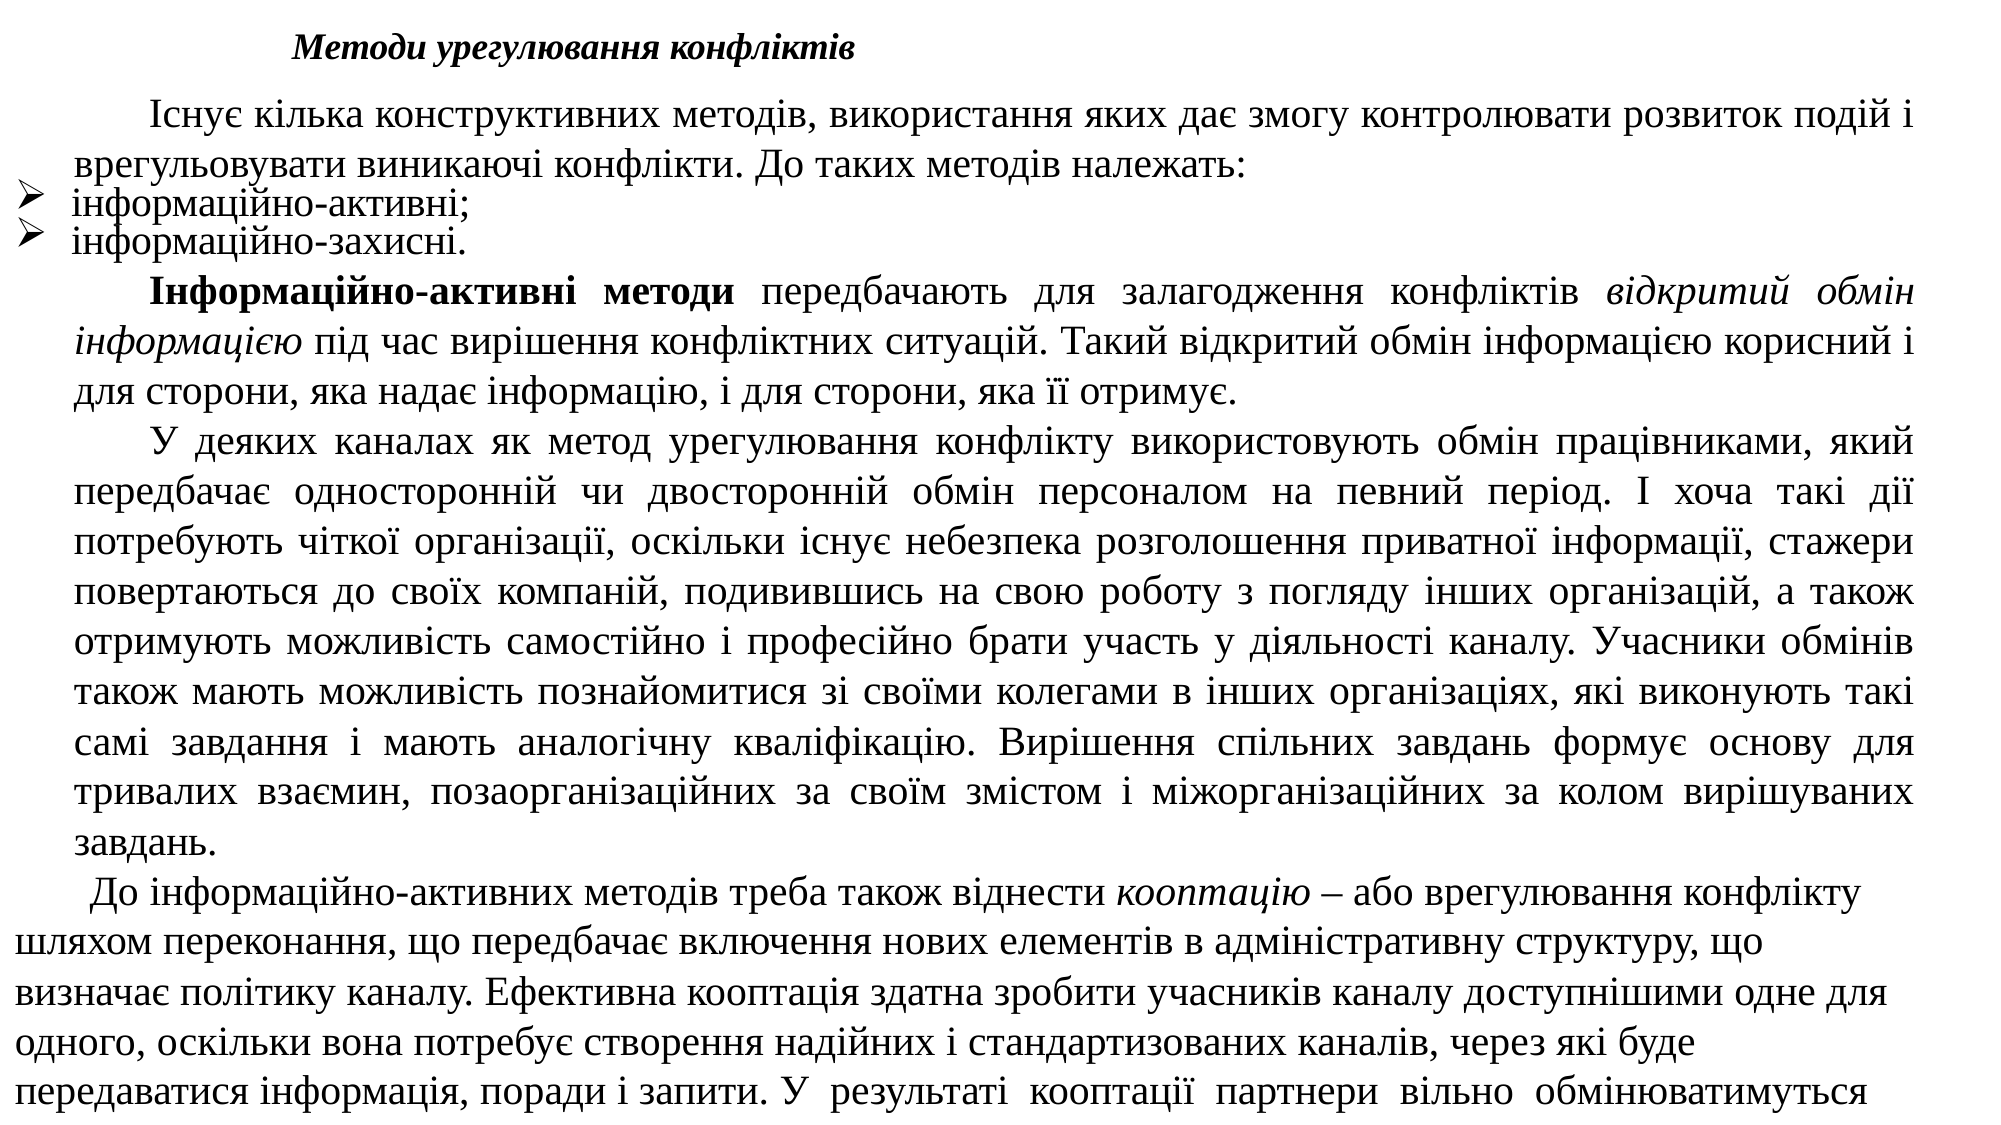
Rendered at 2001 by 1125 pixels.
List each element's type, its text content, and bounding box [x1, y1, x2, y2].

text_box Методи урегулювання конфліктів Існує кілька конструктивних методів, використання яких дає змогу контролювати розвиток подій і врегульовувати виникаючі конфлікти. До таких методів належать: інформаційно-активні; інформаційно-захисні. Інформаційно-активні методи передбачають для залагодження конфліктів відкритий обмін інформацією під час вирішення конфліктних ситуацій. Такий відкритий обмін інформацією корисний і для сторони, яка надає інформацію, і для сторони, яка її отримує. У деяких каналах як метод урегулювання конфлікту використовують обмін працівниками, який передбачає односторонній чи двосторонній обмін персоналом на певний період. І хоча такі дії потребують чіткої організації, оскільки існує небезпека розголошення приватної інформації, стажери повертаються до своїх компаній, подивившись на свою роботу з погляду інших організацій, а також отримують можливість самостійно і професійно брати участь у діяльності каналу. Учасники обмінів також мають можливість познайомитися зі своїми колегами в інших організаціях, які виконують такі самі завдання і мають аналогічну кваліфікацію. Вирішення спільних завдань формує основу для тривалих взаємин, позаорганізаційних за своїм змістом і міжорганізаційних за колом вирішуваних завдань. До інформаційно-активних методів треба також віднести кооптацію – або врегулювання конфлікту шляхом переконання, що передбачає включення нових елементів в адміністративну структуру, що визначає політику каналу. Ефективна кооптація здатна зробити учасників каналу доступнішими одне для одного, оскільки вона потребує створення надійних і стандартизованих каналів, через які буде передаватися інформація, поради і запити. У результаті кооптації партнери вільно обмінюватимуться інформацією, проханнями і допомогою. [0, 14, 1974, 1125]
